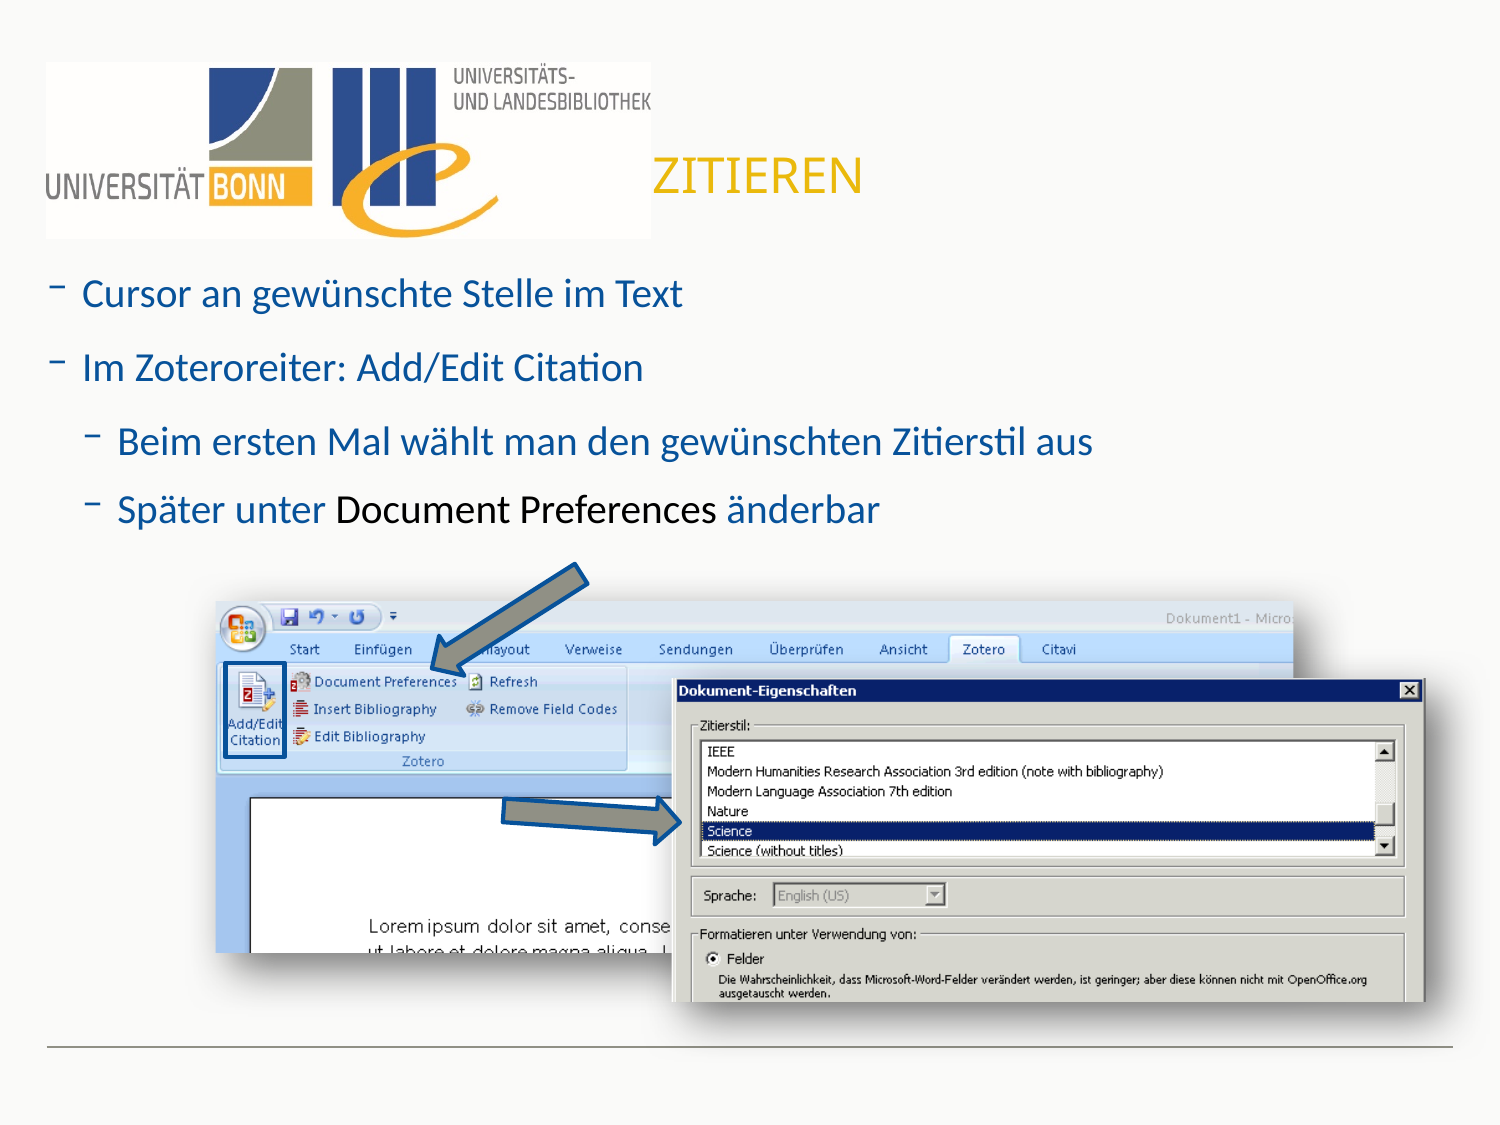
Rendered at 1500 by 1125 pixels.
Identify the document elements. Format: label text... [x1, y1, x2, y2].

picture [215, 601, 1426, 1002]
text_box [515, 561, 590, 599]
list Cursor an gewünschte Stelle im Text Im Zoteroreiter: Add/Edit Citation Beim ersten Mal wählt man den gewünschten Zitierstil aus Später unter Document Preferences änderbar [47, 265, 1454, 985]
title Zitieren [652, 62, 1454, 204]
picture [46, 62, 651, 239]
